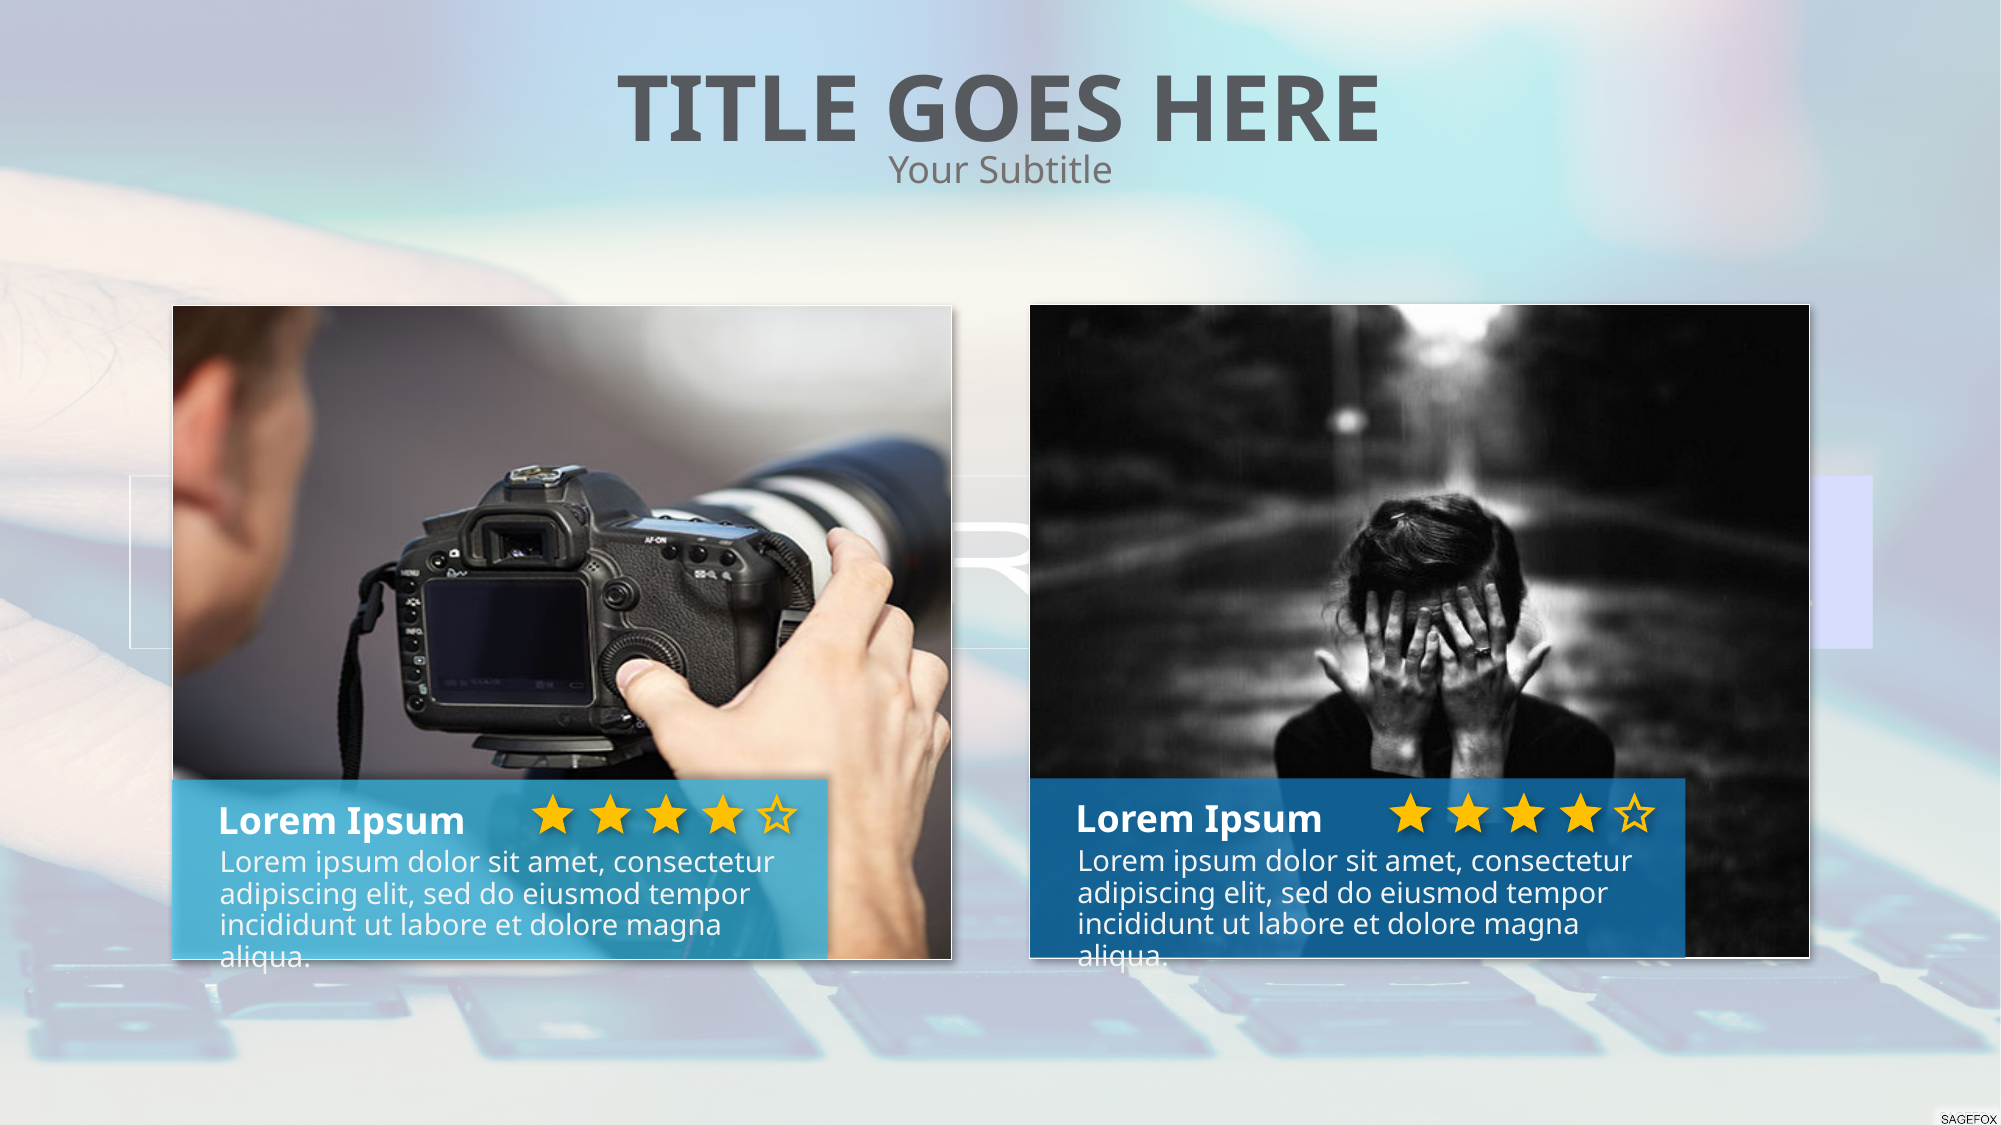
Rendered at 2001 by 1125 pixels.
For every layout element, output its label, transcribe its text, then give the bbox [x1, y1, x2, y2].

text_box [1502, 792, 1546, 833]
text_box [171, 305, 953, 960]
text_box [1613, 792, 1656, 833]
text_box [171, 779, 829, 960]
text_box [1446, 792, 1490, 833]
text_box Lorem Ipsum [202, 789, 503, 849]
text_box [548, 42, 1452, 199]
text_box [644, 793, 688, 834]
text_box Lorem ipsum dolor sit amet, consectetur adipiscing elit, sed do eiusmod tempor incididunt ut labore et dolore magna aliqua. [1077, 846, 1640, 952]
text_box [1029, 777, 1687, 959]
text_box Lorem Ipsum [1060, 788, 1361, 848]
text_box [531, 793, 575, 834]
text_box [1559, 792, 1602, 833]
text_box Lorem ipsum dolor sit amet, consectetur adipiscing elit, sed do eiusmod tempor incididunt ut labore et dolore magna aliqua. [219, 847, 782, 953]
text_box [1029, 303, 1811, 959]
text_box [755, 793, 799, 834]
text_box [701, 793, 745, 834]
text_box [1389, 792, 1432, 833]
text_box [588, 793, 632, 834]
picture [1938, 1114, 1999, 1125]
